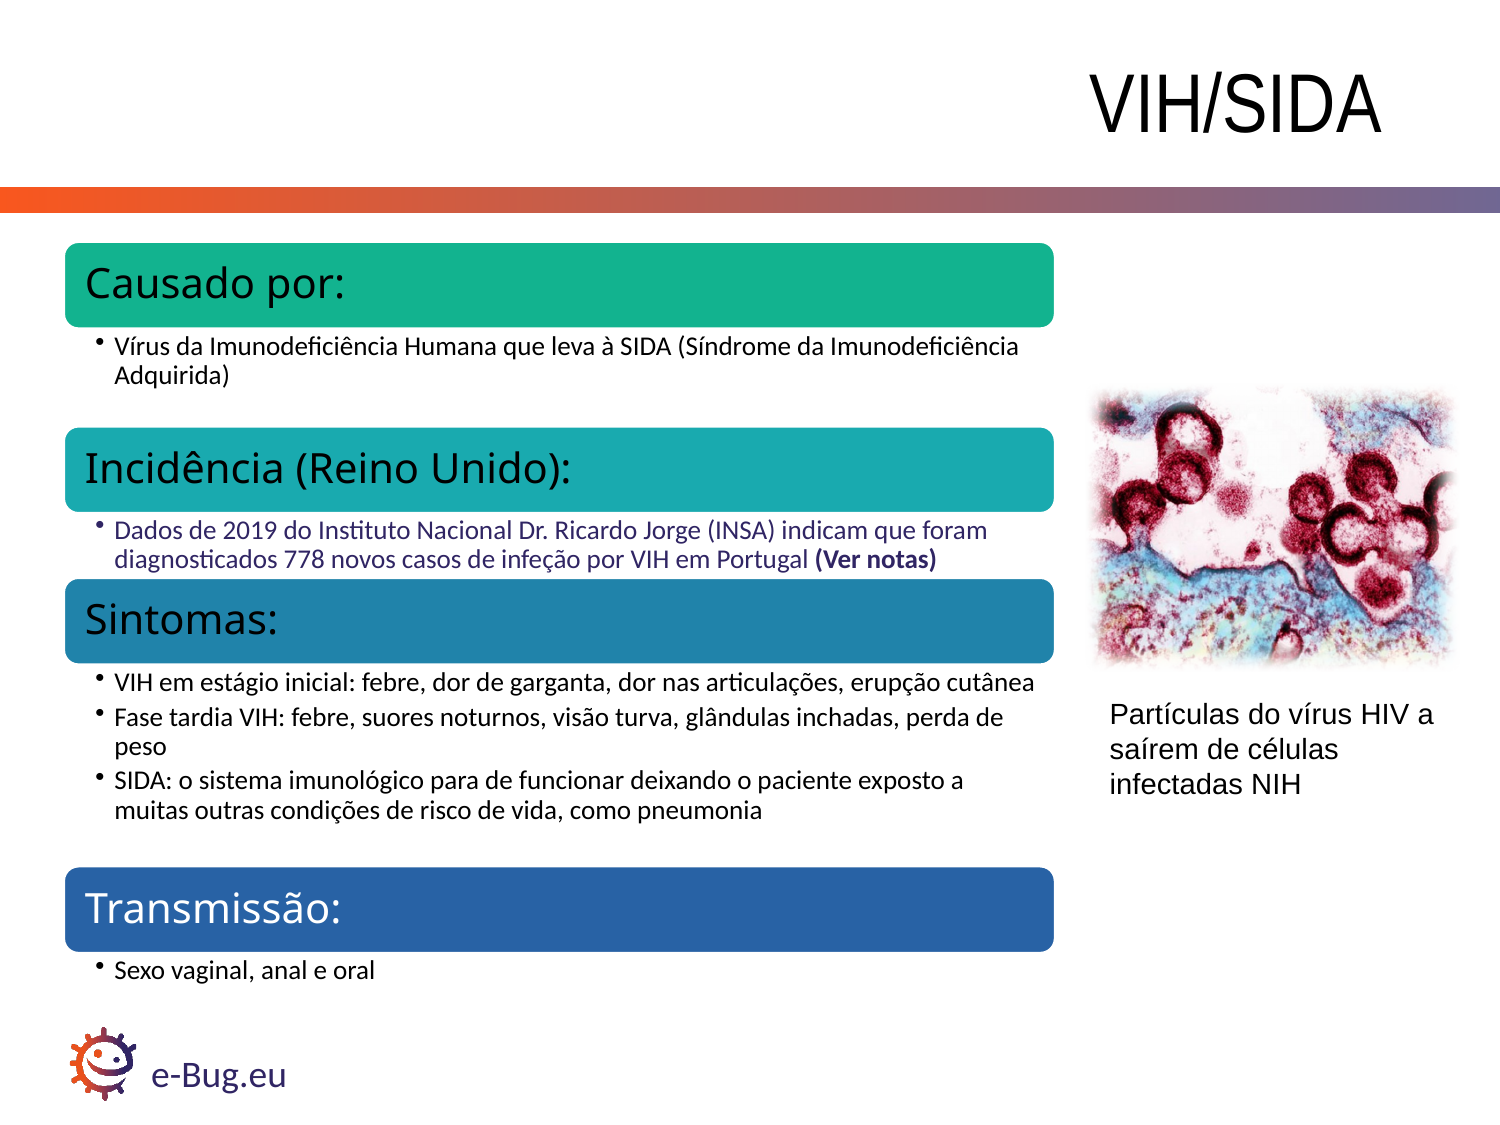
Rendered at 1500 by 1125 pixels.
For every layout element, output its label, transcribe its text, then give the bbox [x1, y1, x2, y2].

text_box [0, 187, 1500, 214]
footer e-Bug.eu [136, 1042, 643, 1103]
title VIH/SIDA [103, 23, 1397, 187]
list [63, 232, 1055, 1009]
picture [1084, 382, 1461, 673]
text_box Partículas do vírus HIV a saírem de células infectadas NIH [1094, 687, 1451, 808]
picture [69, 1027, 137, 1103]
